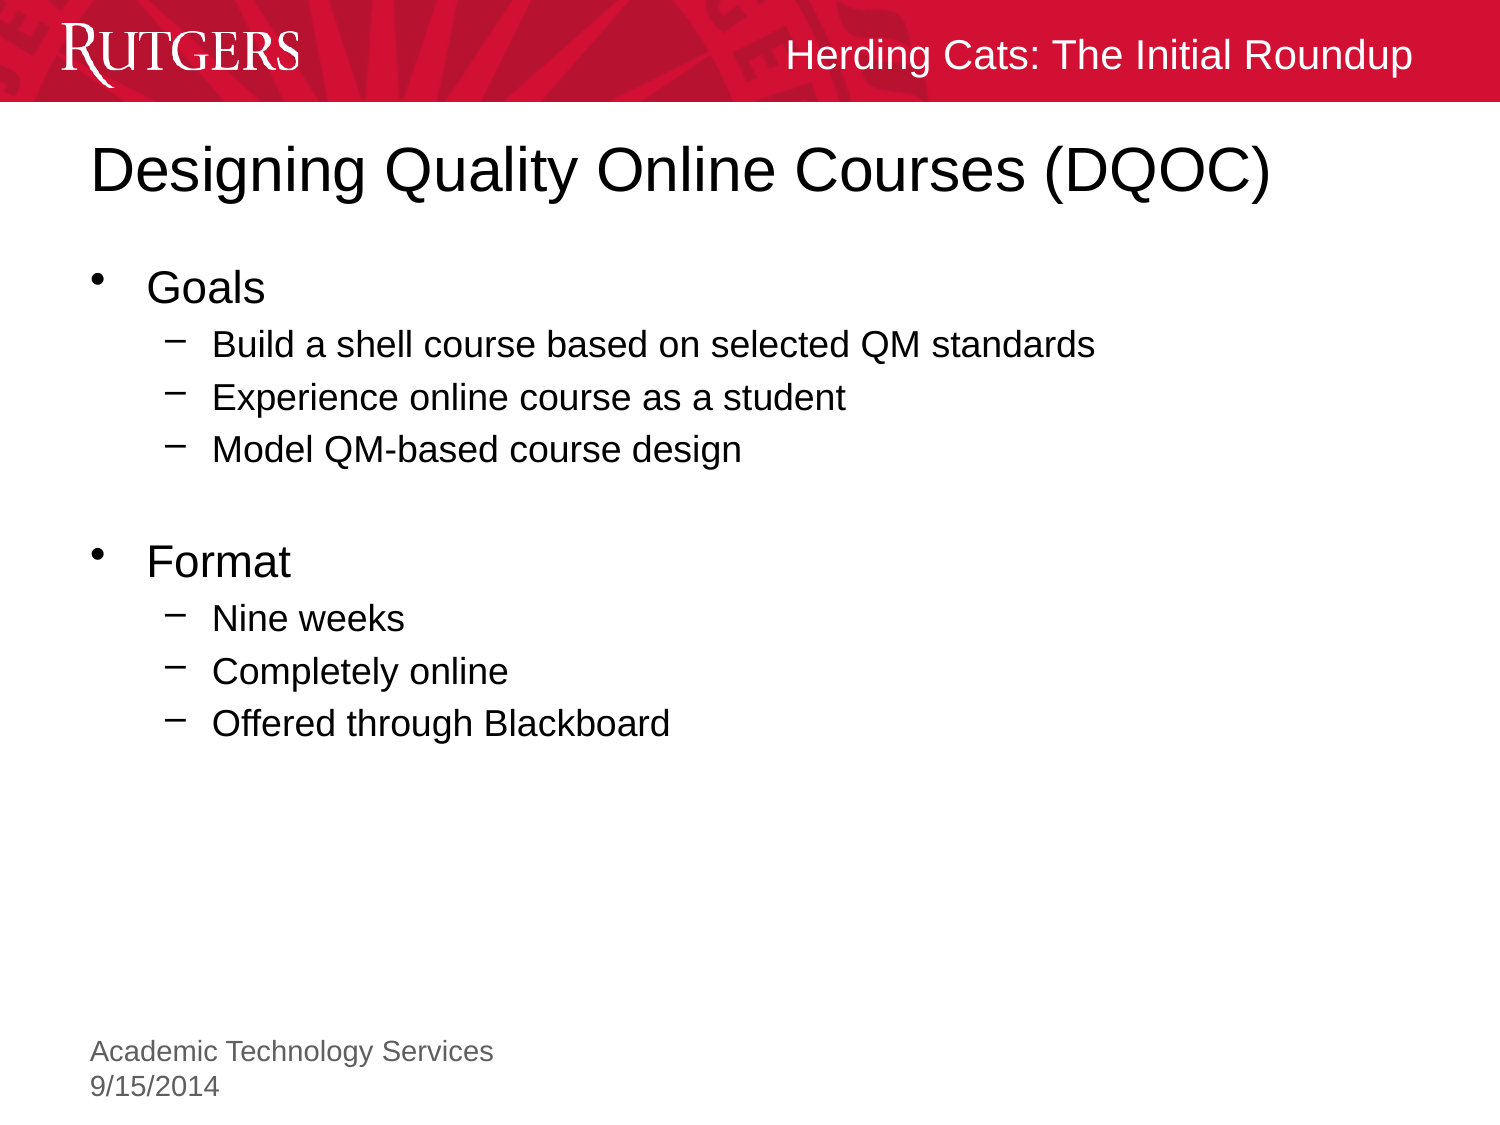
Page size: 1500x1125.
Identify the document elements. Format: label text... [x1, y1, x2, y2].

title Designing Quality Online Courses (DQOC) [75, 99, 1425, 233]
list Goals Build a shell course based on selected QM standards Experience online course as a student Model QM-based course design Format Nine weeks Completely online Offered through Blackboard [75, 249, 1425, 994]
picture [0, 0, 1500, 102]
